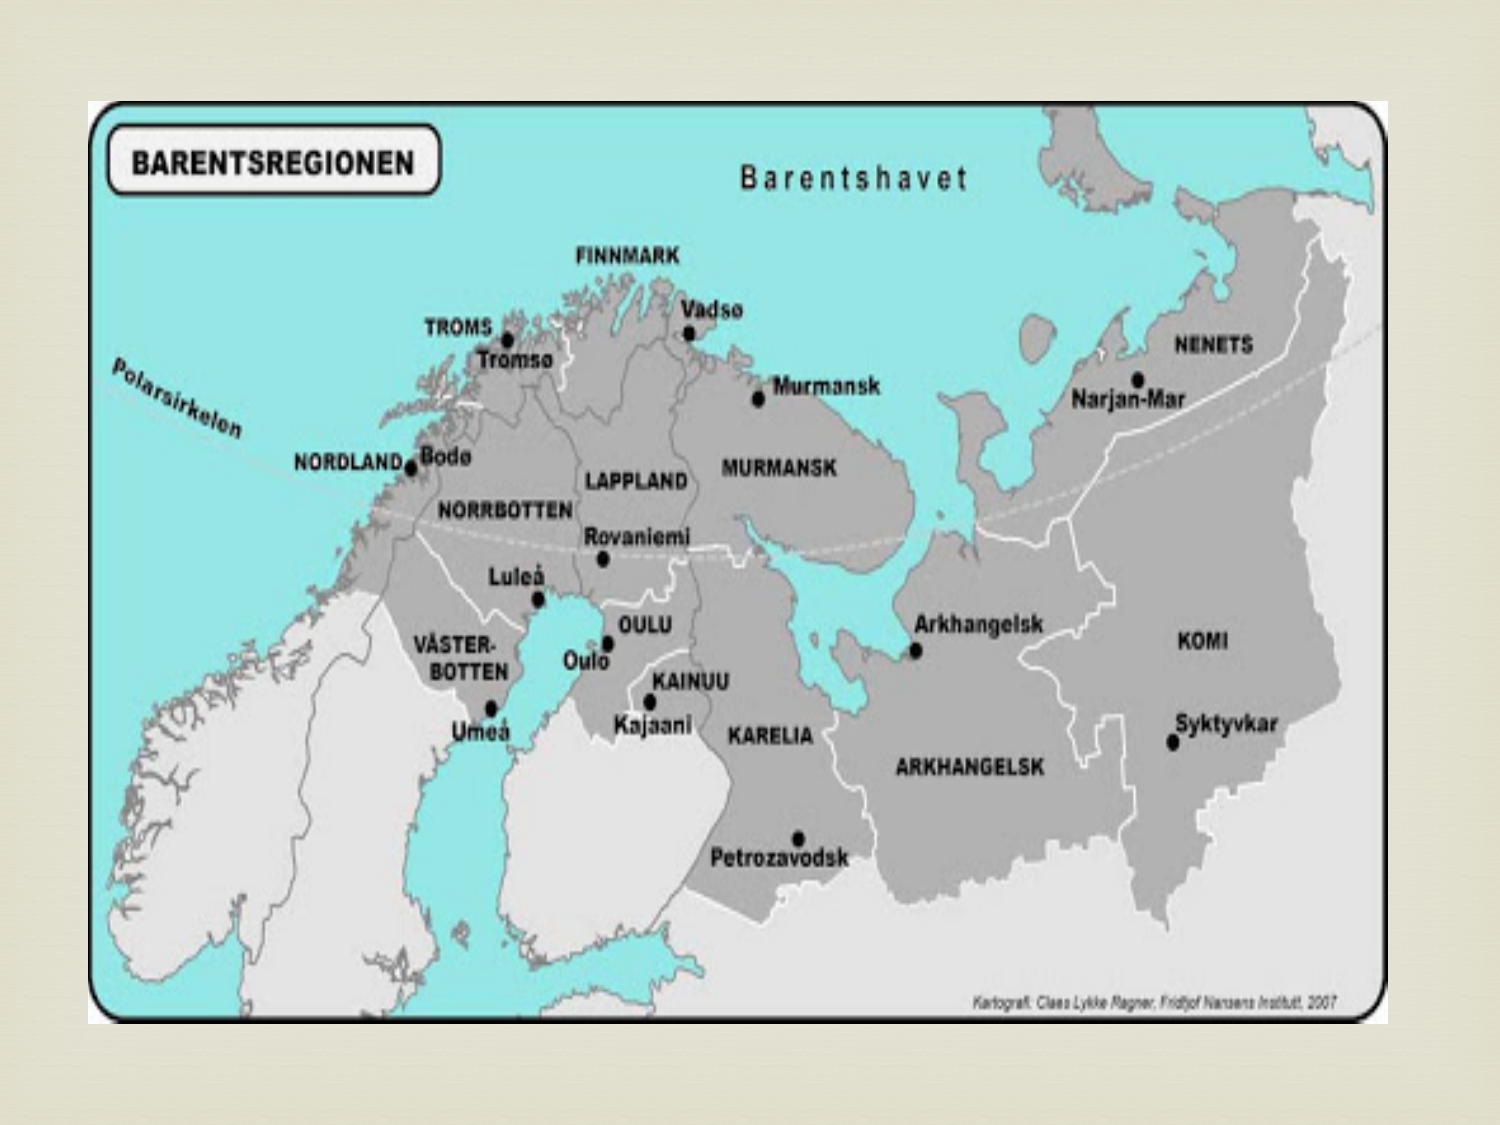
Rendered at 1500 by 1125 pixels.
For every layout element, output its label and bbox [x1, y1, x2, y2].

picture [87, 101, 1389, 1024]
